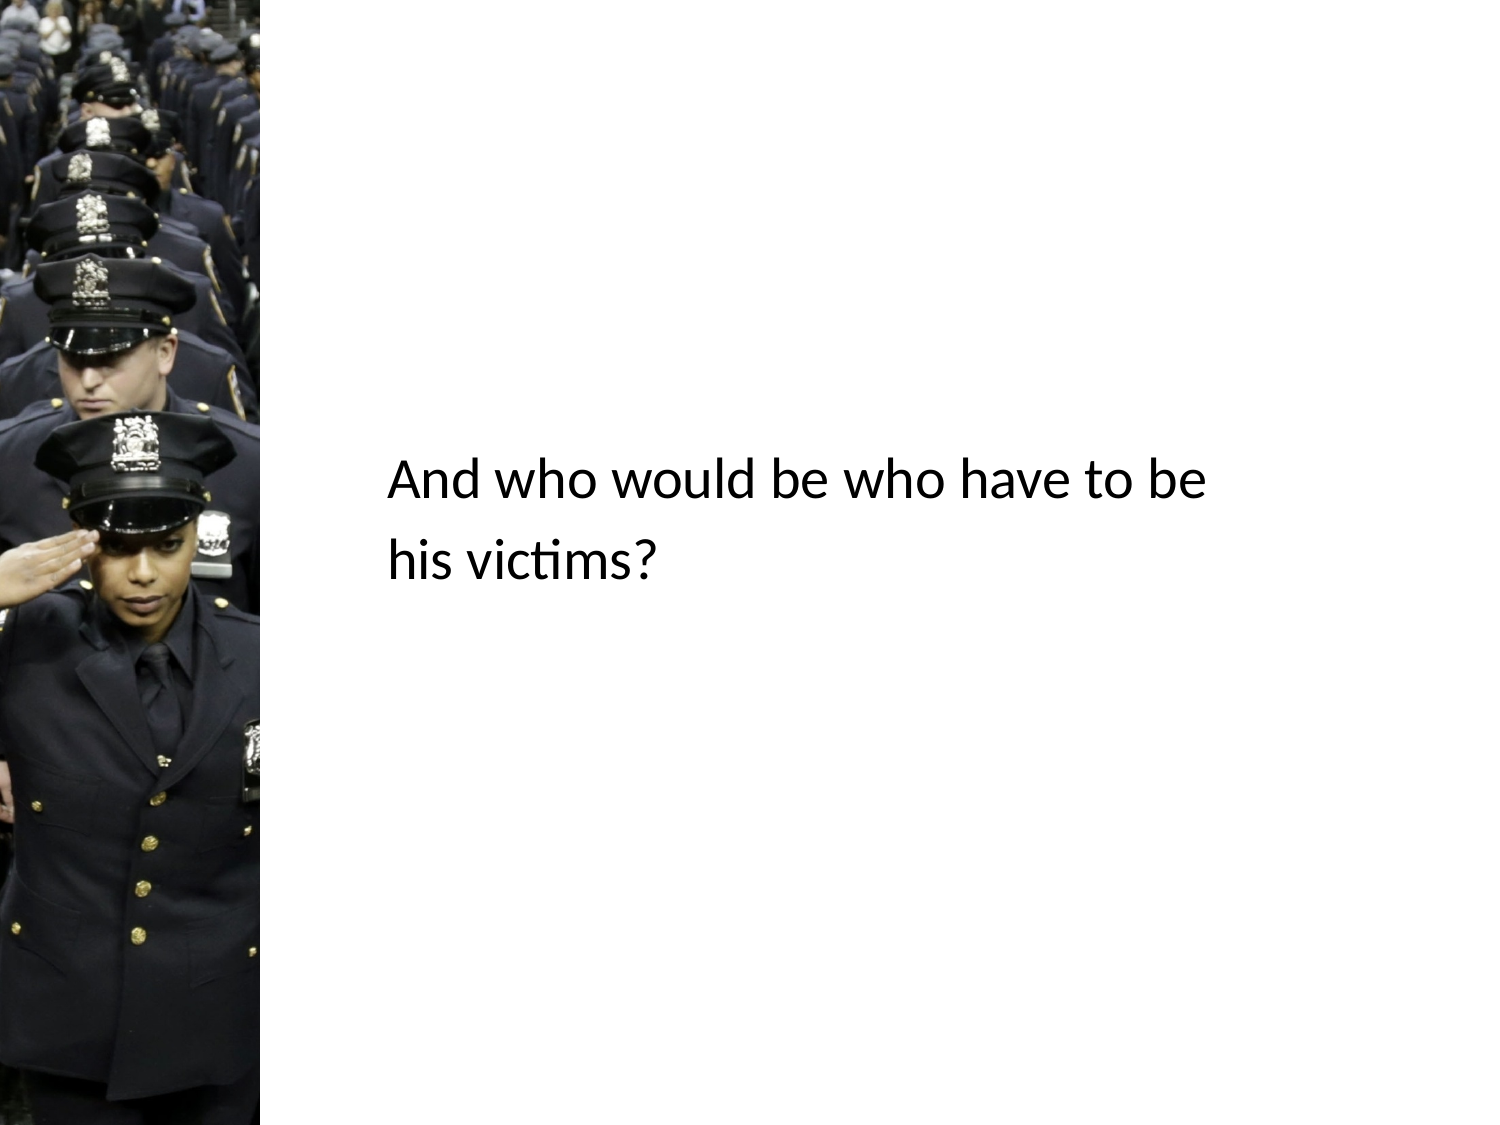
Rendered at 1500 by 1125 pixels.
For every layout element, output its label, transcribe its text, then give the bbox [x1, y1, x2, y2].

picture [0, 0, 260, 1125]
list And who would be who have to be his victims? [371, 432, 1425, 787]
